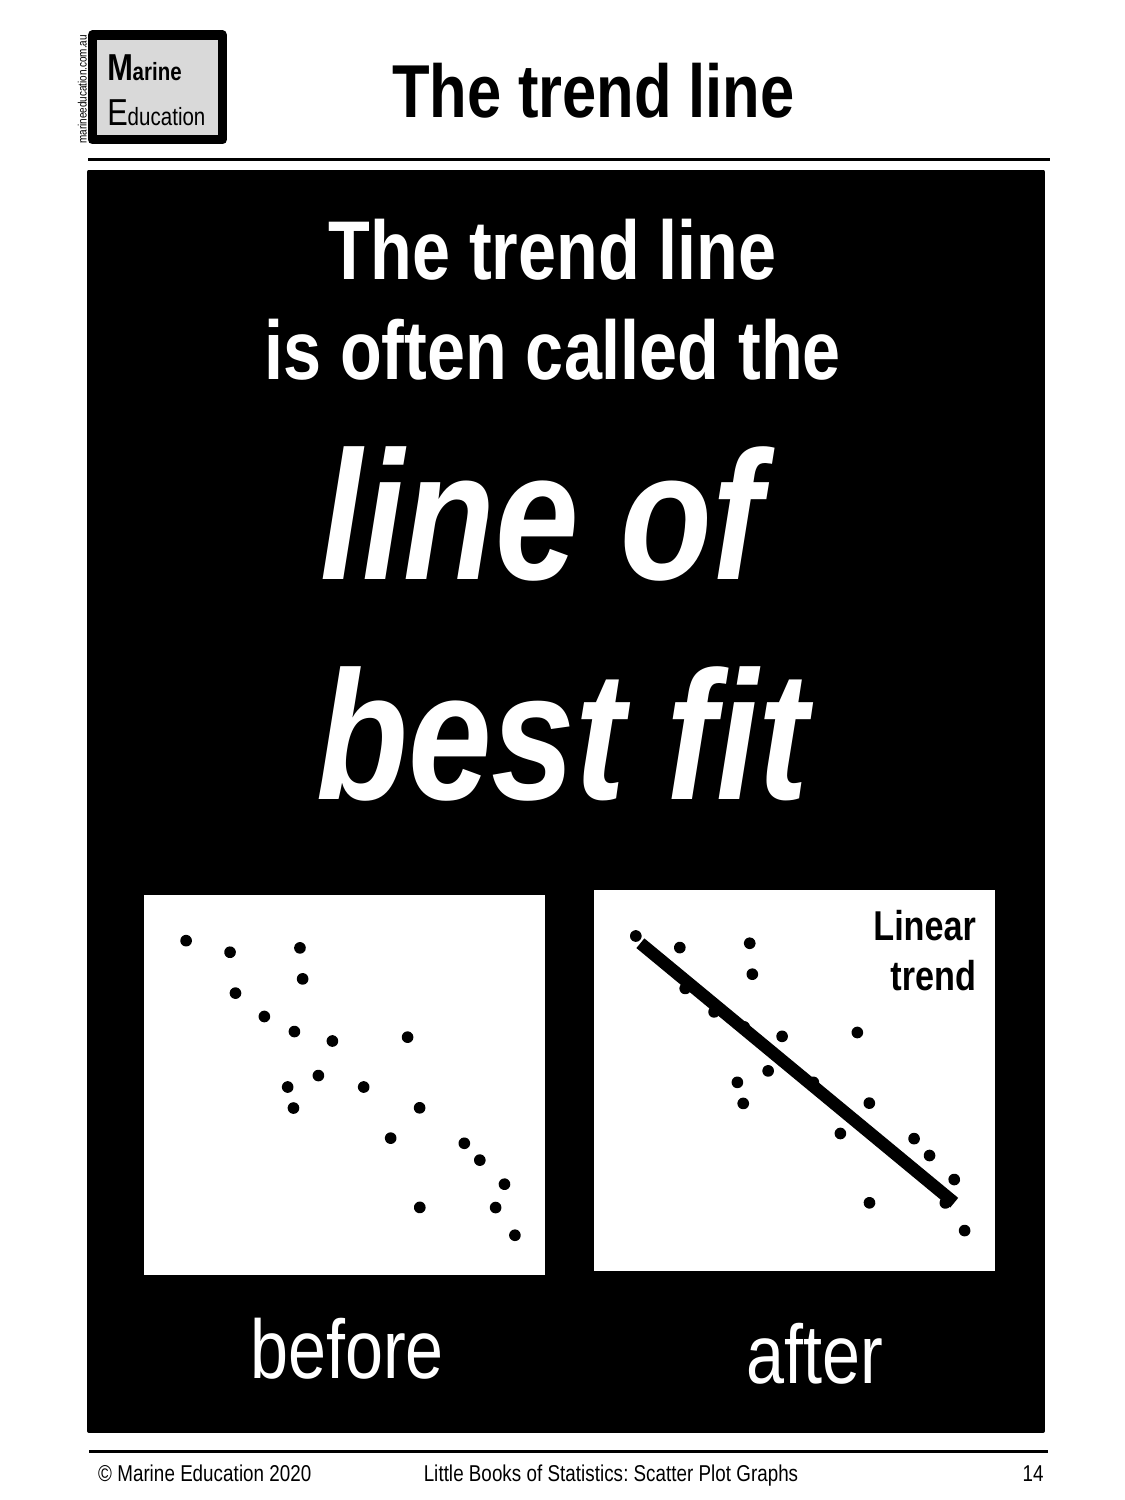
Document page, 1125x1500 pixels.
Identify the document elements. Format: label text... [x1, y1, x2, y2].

text_box Marine Education [97, 35, 223, 140]
text_box [414, 1201, 426, 1214]
text_box [590, 886, 999, 1275]
text_box [401, 1031, 414, 1043]
text_box [287, 1102, 300, 1114]
text_box 14 [900, 1451, 1059, 1494]
text_box [326, 1035, 339, 1047]
text_box [140, 890, 549, 1279]
text_box [294, 942, 306, 954]
text_box [224, 946, 236, 959]
text_box before [235, 1287, 498, 1403]
text_box [498, 1178, 511, 1190]
text_box [258, 1010, 271, 1023]
text_box [357, 1081, 370, 1093]
text_box [474, 1154, 486, 1166]
text_box [489, 1201, 502, 1214]
text_box [281, 1081, 294, 1093]
text_box Linear trend [668, 891, 991, 1006]
text_box [509, 1229, 521, 1242]
text_box [312, 1069, 325, 1082]
text_box [384, 1132, 397, 1144]
text_box [87, 170, 1045, 1433]
text_box [229, 987, 242, 999]
text_box marineeducation.com.au [67, 0, 97, 159]
text_box [288, 1025, 301, 1038]
text_box [180, 934, 192, 947]
text_box after [683, 1292, 946, 1408]
text_box Little Books of Statistics: Scatter Plot Graphs [445, 1460, 850, 1494]
text_box [458, 1137, 471, 1150]
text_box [640, 942, 955, 1203]
text_box [296, 973, 309, 985]
text_box The trend line [234, 35, 953, 140]
text_box [630, 930, 642, 942]
text_box [413, 1102, 426, 1114]
text_box The trend line is often called the line of best fit [102, 188, 1023, 844]
text_box [958, 1224, 971, 1237]
text_box © Marine Education 2020 [83, 1451, 445, 1500]
